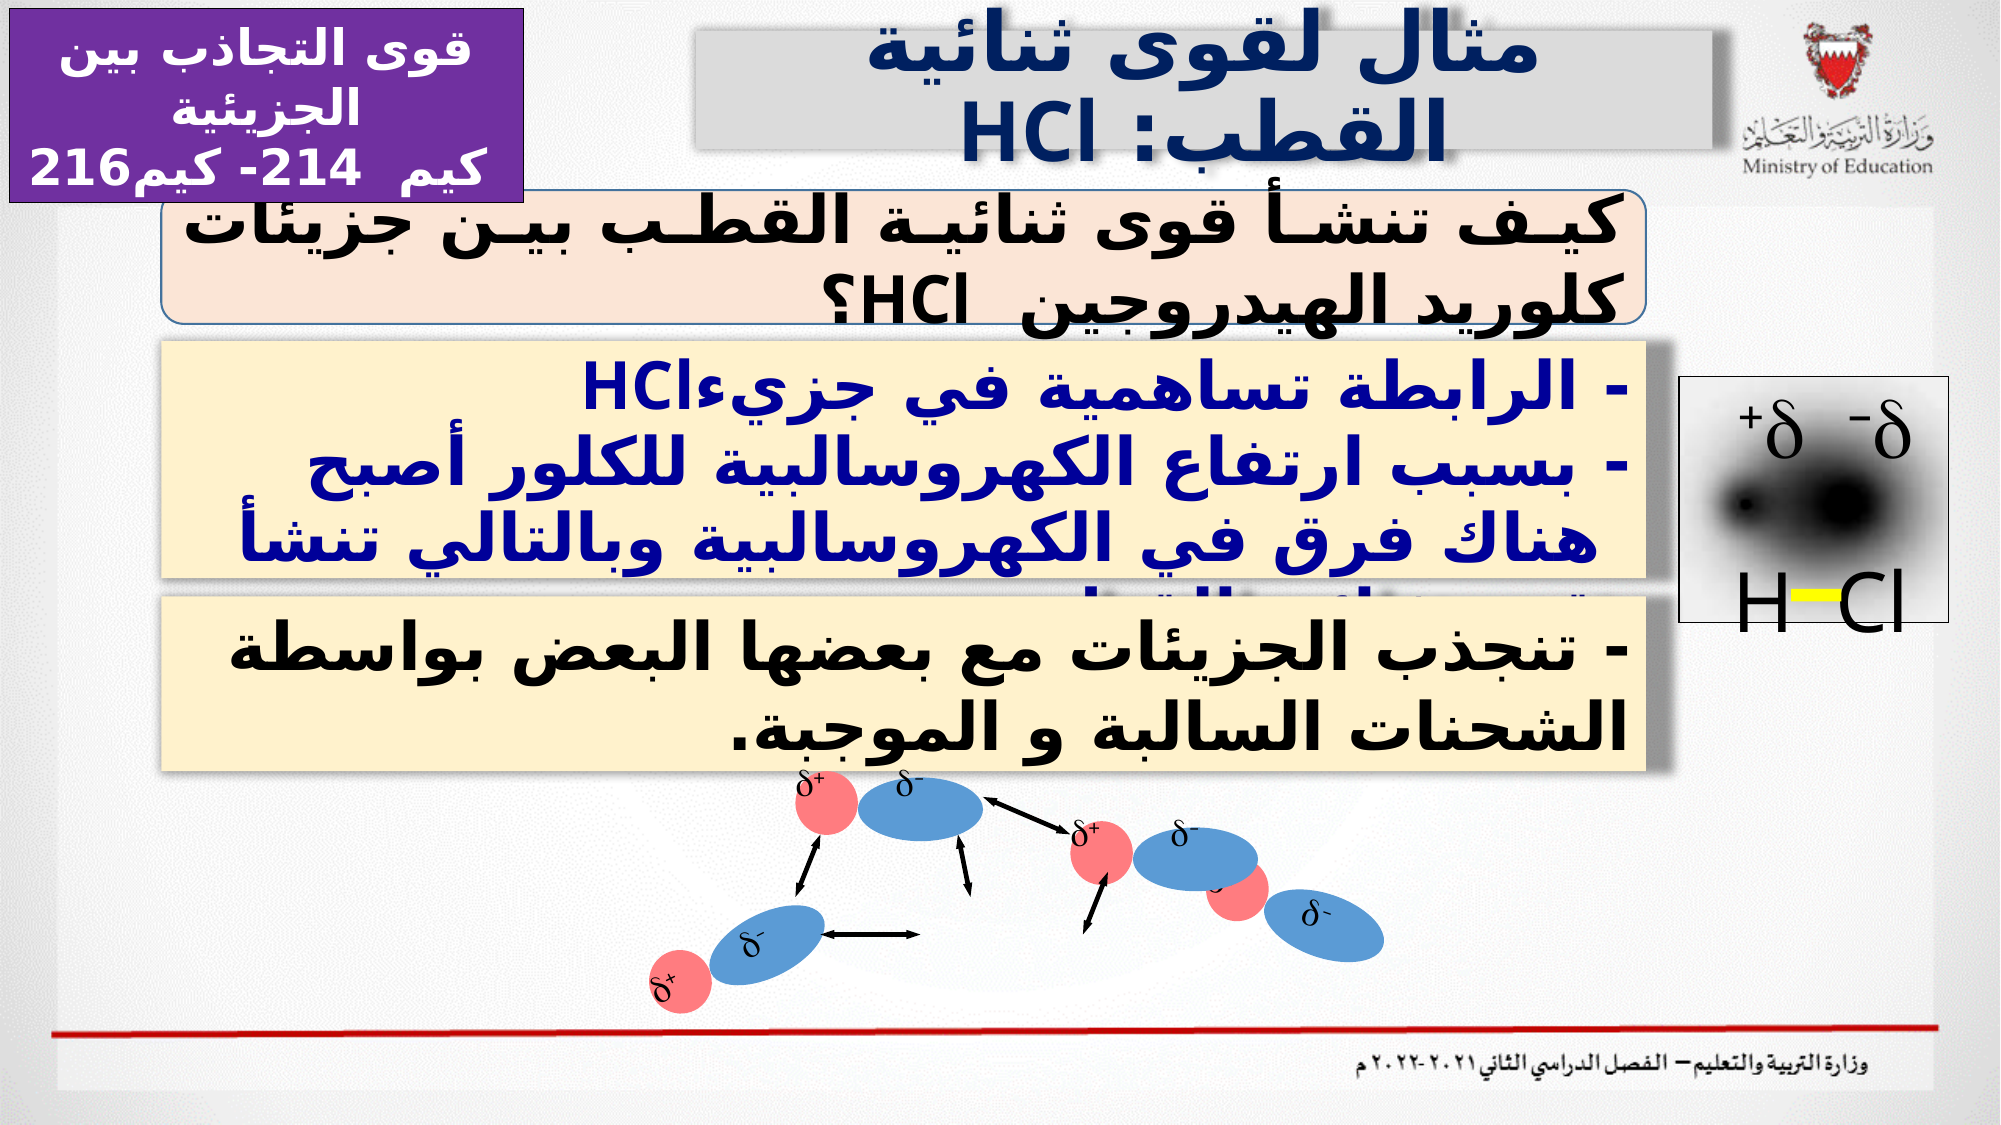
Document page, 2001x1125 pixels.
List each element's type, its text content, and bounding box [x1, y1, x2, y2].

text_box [1070, 809, 1258, 892]
picture [0, 0, 2001, 1125]
text_box [983, 796, 1070, 835]
text_box - تنجذب الجزيئات مع بعضها البعض بواسطة الشحنات السالبة و الموجبة. [161, 596, 1646, 772]
text_box [795, 842, 821, 897]
text_box مثال لقوى ثنائية القطب: HCl [696, 30, 1713, 150]
text_box قوى التجاذب بين الجزيئية كيم 214- كيم216 [9, 8, 524, 203]
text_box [1679, 374, 1948, 622]
text_box - الرابطة تساهمية في جزيءHCl - بسبب ارتفاع الكهروسالبية للكلور أصبح هناك فرق في الكهروسالبية وبالتالي تنشأ قوى ثنائية القطب. [160, 340, 1647, 579]
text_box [795, 759, 983, 842]
text_box [1082, 892, 1101, 935]
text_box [643, 921, 832, 992]
text_box [956, 842, 973, 897]
text_box [832, 930, 921, 939]
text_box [1201, 877, 1390, 948]
text_box كيف تنشأ قوى ثنائية القطب بين جزيئات كلوريد الهيدروجين HCl؟ [160, 189, 1647, 325]
